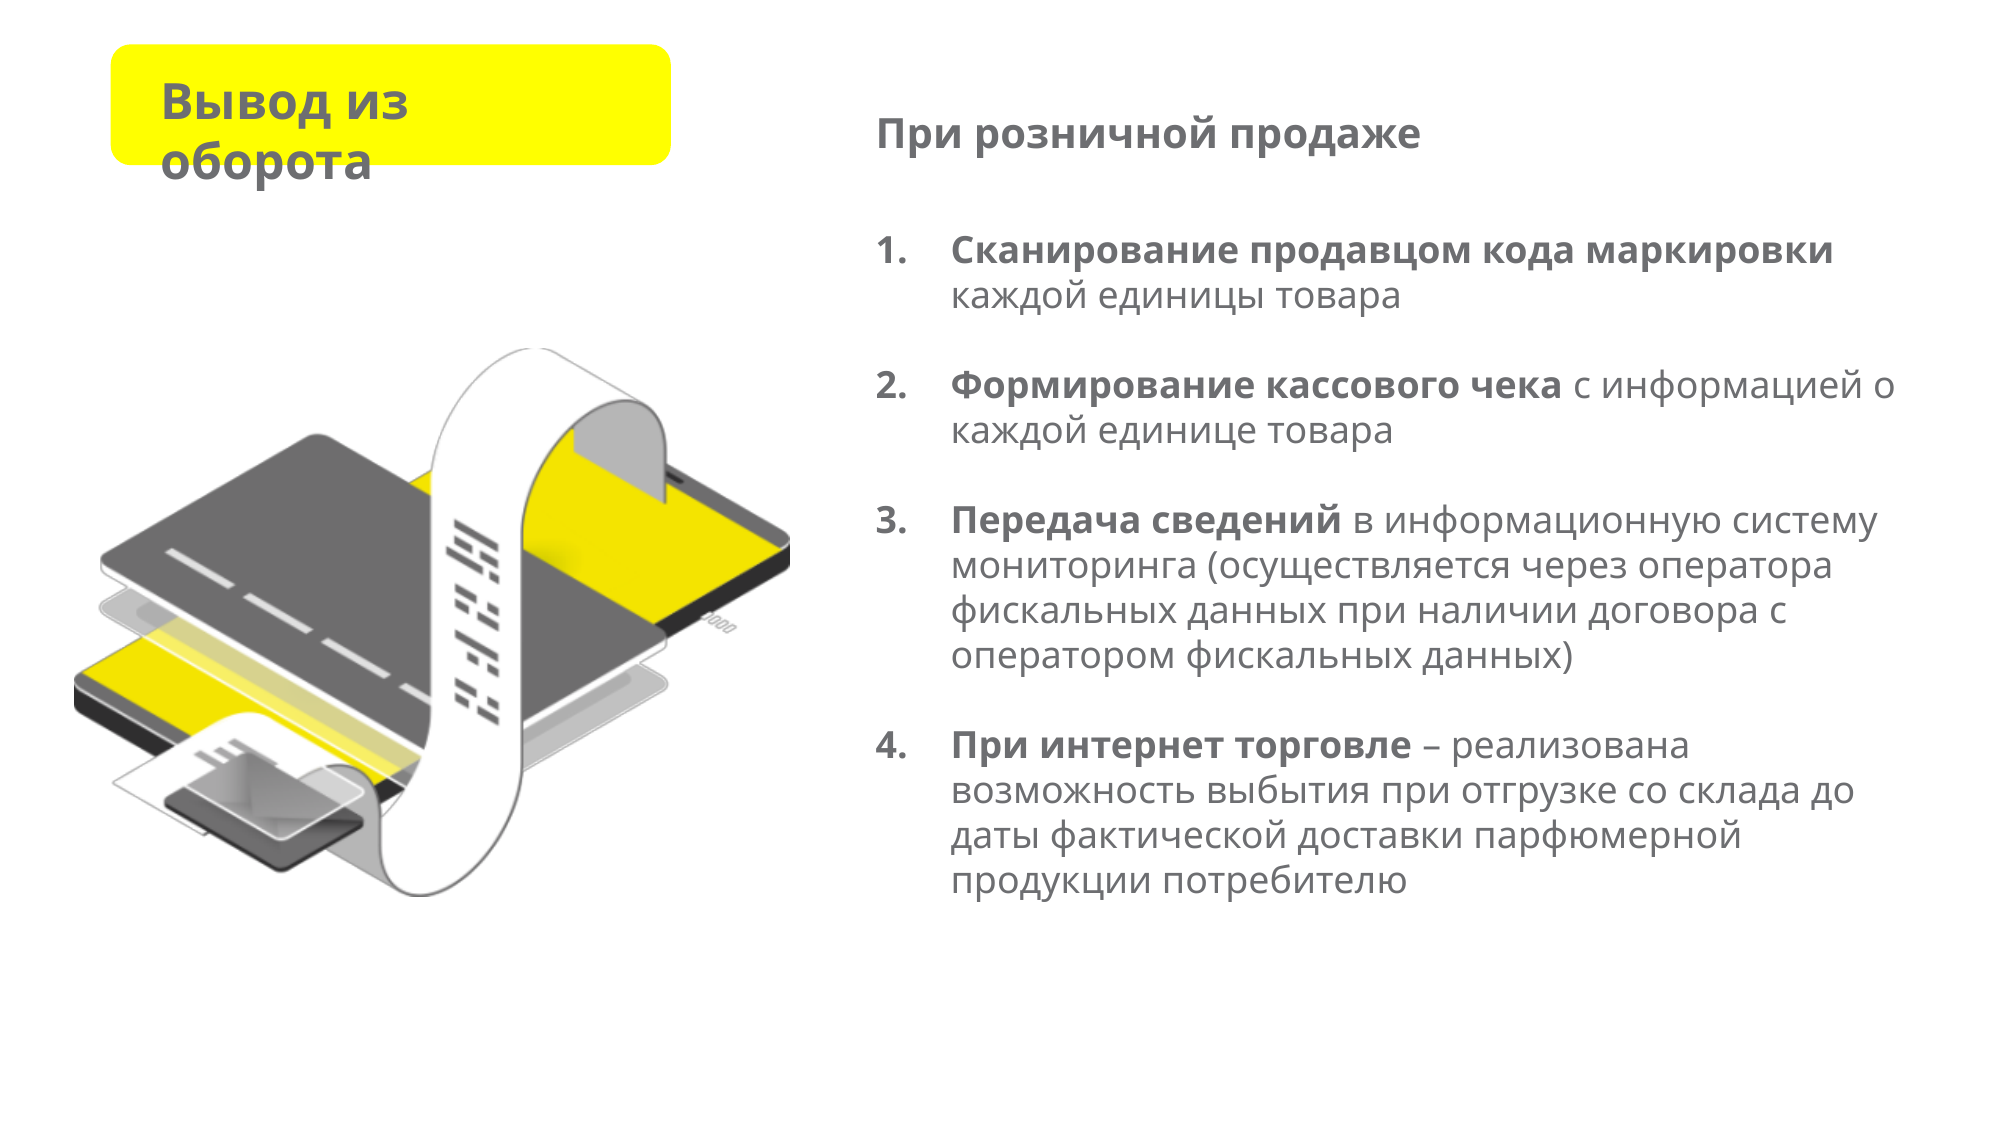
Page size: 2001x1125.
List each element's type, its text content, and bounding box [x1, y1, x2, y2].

text_box Сканирование продавцом кода маркировки каждой единицы товара Формирование кассового чека с информацией о каждой единице товара Передача сведений в информационную систему мониторинга (осуществляется через оператора фискальных данных при наличии договора с оператором фискальных данных) При интернет торговле – реализована возможность выбытия при отгрузке со склада до даты фактической доставки парфюмерной продукции потребителю [860, 218, 1934, 954]
text_box [109, 43, 672, 167]
picture [74, 348, 790, 897]
text_box При розничной продаже [860, 99, 1741, 165]
text_box Вывод из оборота [145, 62, 649, 198]
